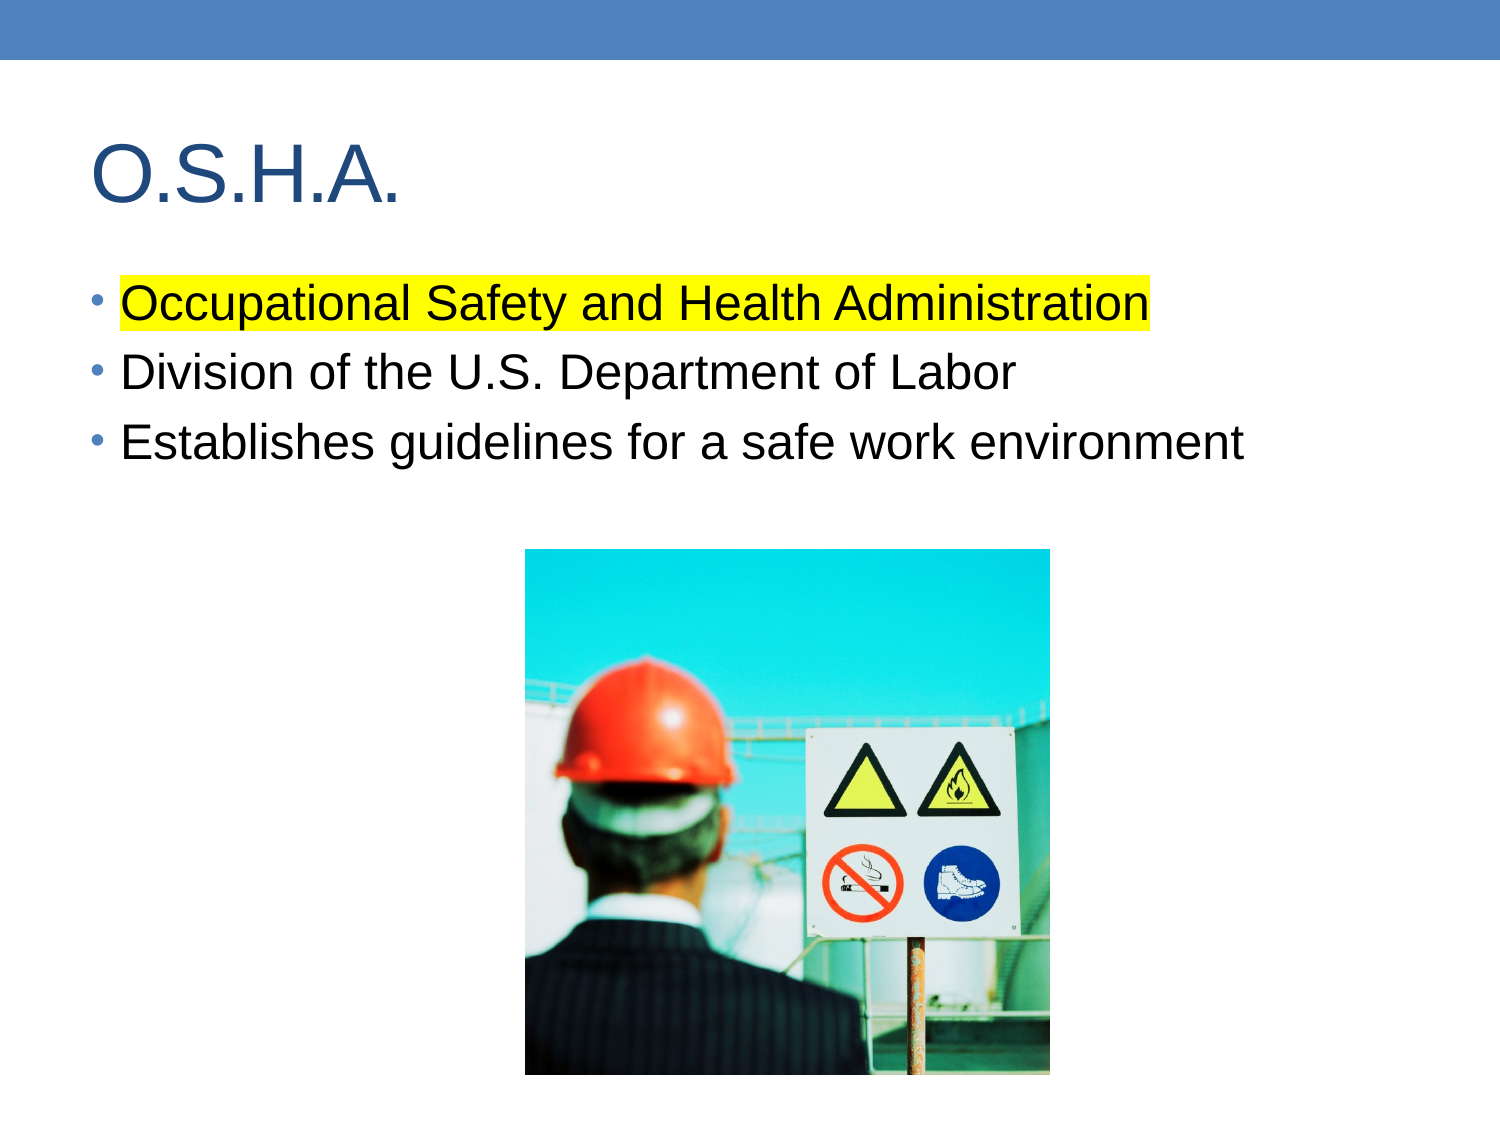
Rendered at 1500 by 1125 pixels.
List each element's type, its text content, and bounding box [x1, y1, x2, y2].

picture [524, 549, 1050, 1076]
list Occupational Safety and Health Administration Division of the U.S. Department of Labor Establishes guidelines for a safe work environment [75, 262, 1425, 1063]
title O.S.H.A. [75, 87, 1425, 250]
